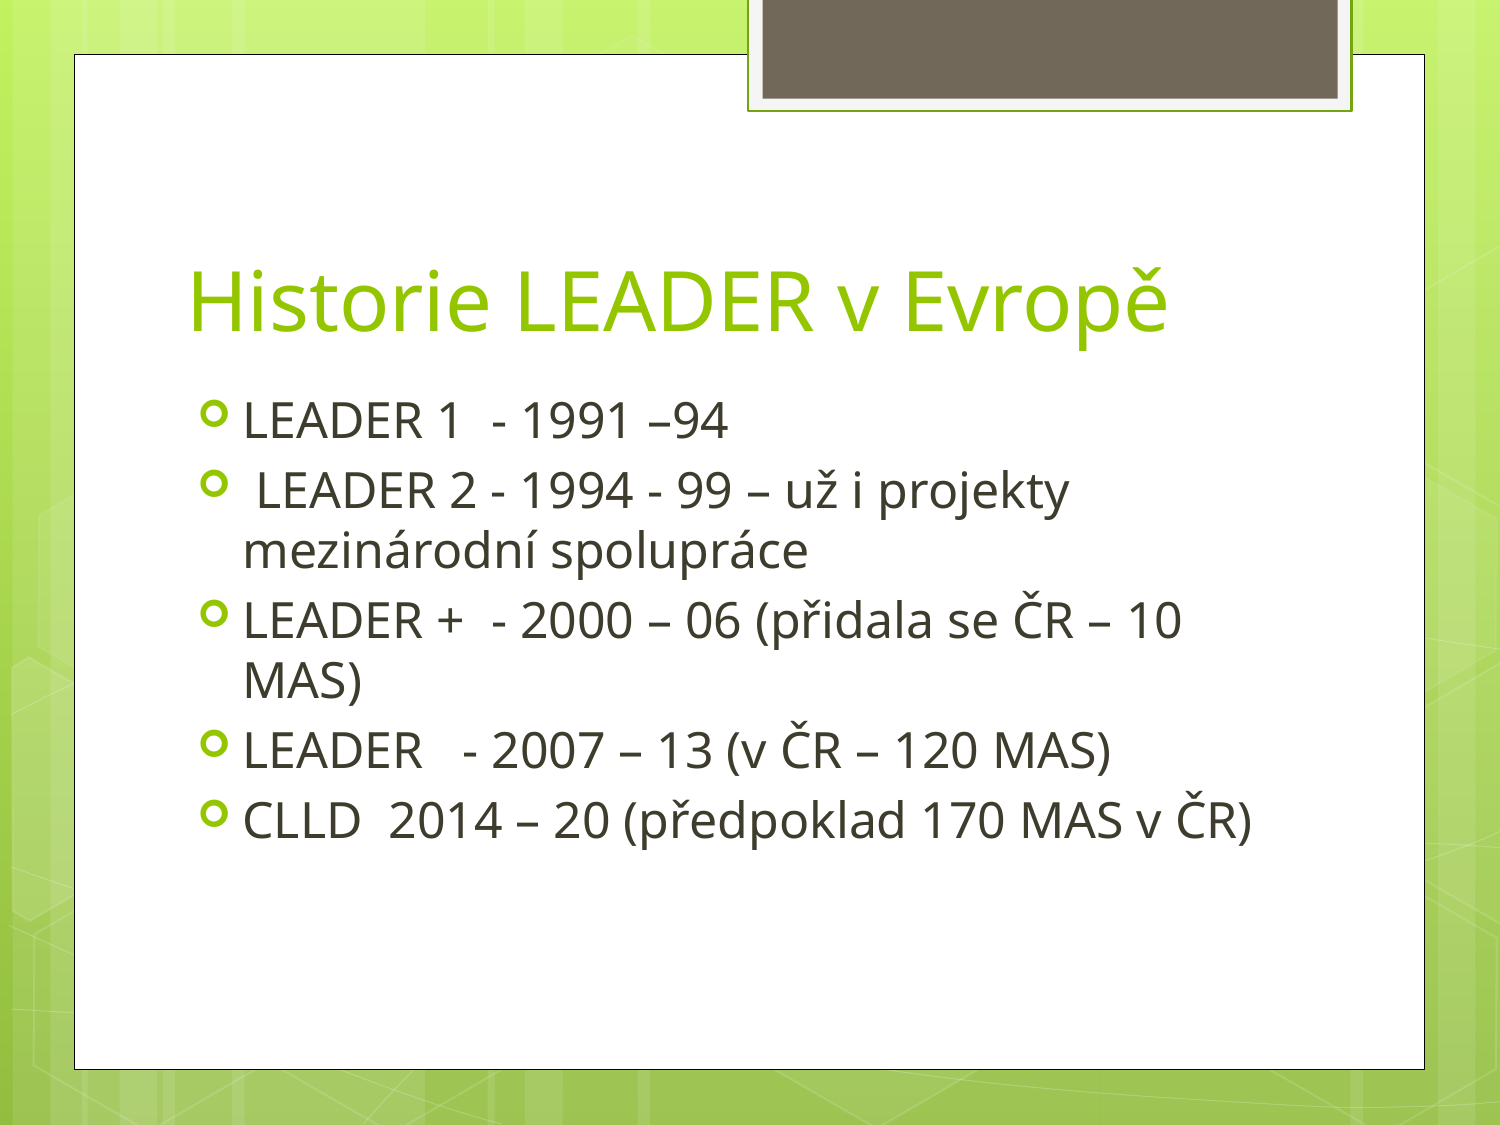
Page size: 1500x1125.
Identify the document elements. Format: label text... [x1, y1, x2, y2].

title Historie LEADER v Evropě [171, 168, 1324, 357]
list LEADER 1 - 1991 –94 LEADER 2 - 1994 - 99 – už i projekty mezinárodní spolupráce LEADER + - 2000 – 06 (přidala se ČR – 10 MAS) LEADER - 2007 – 13 (v ČR – 120 MAS) CLLD 2014 – 20 (předpoklad 170 MAS v ČR) [171, 381, 1283, 957]
